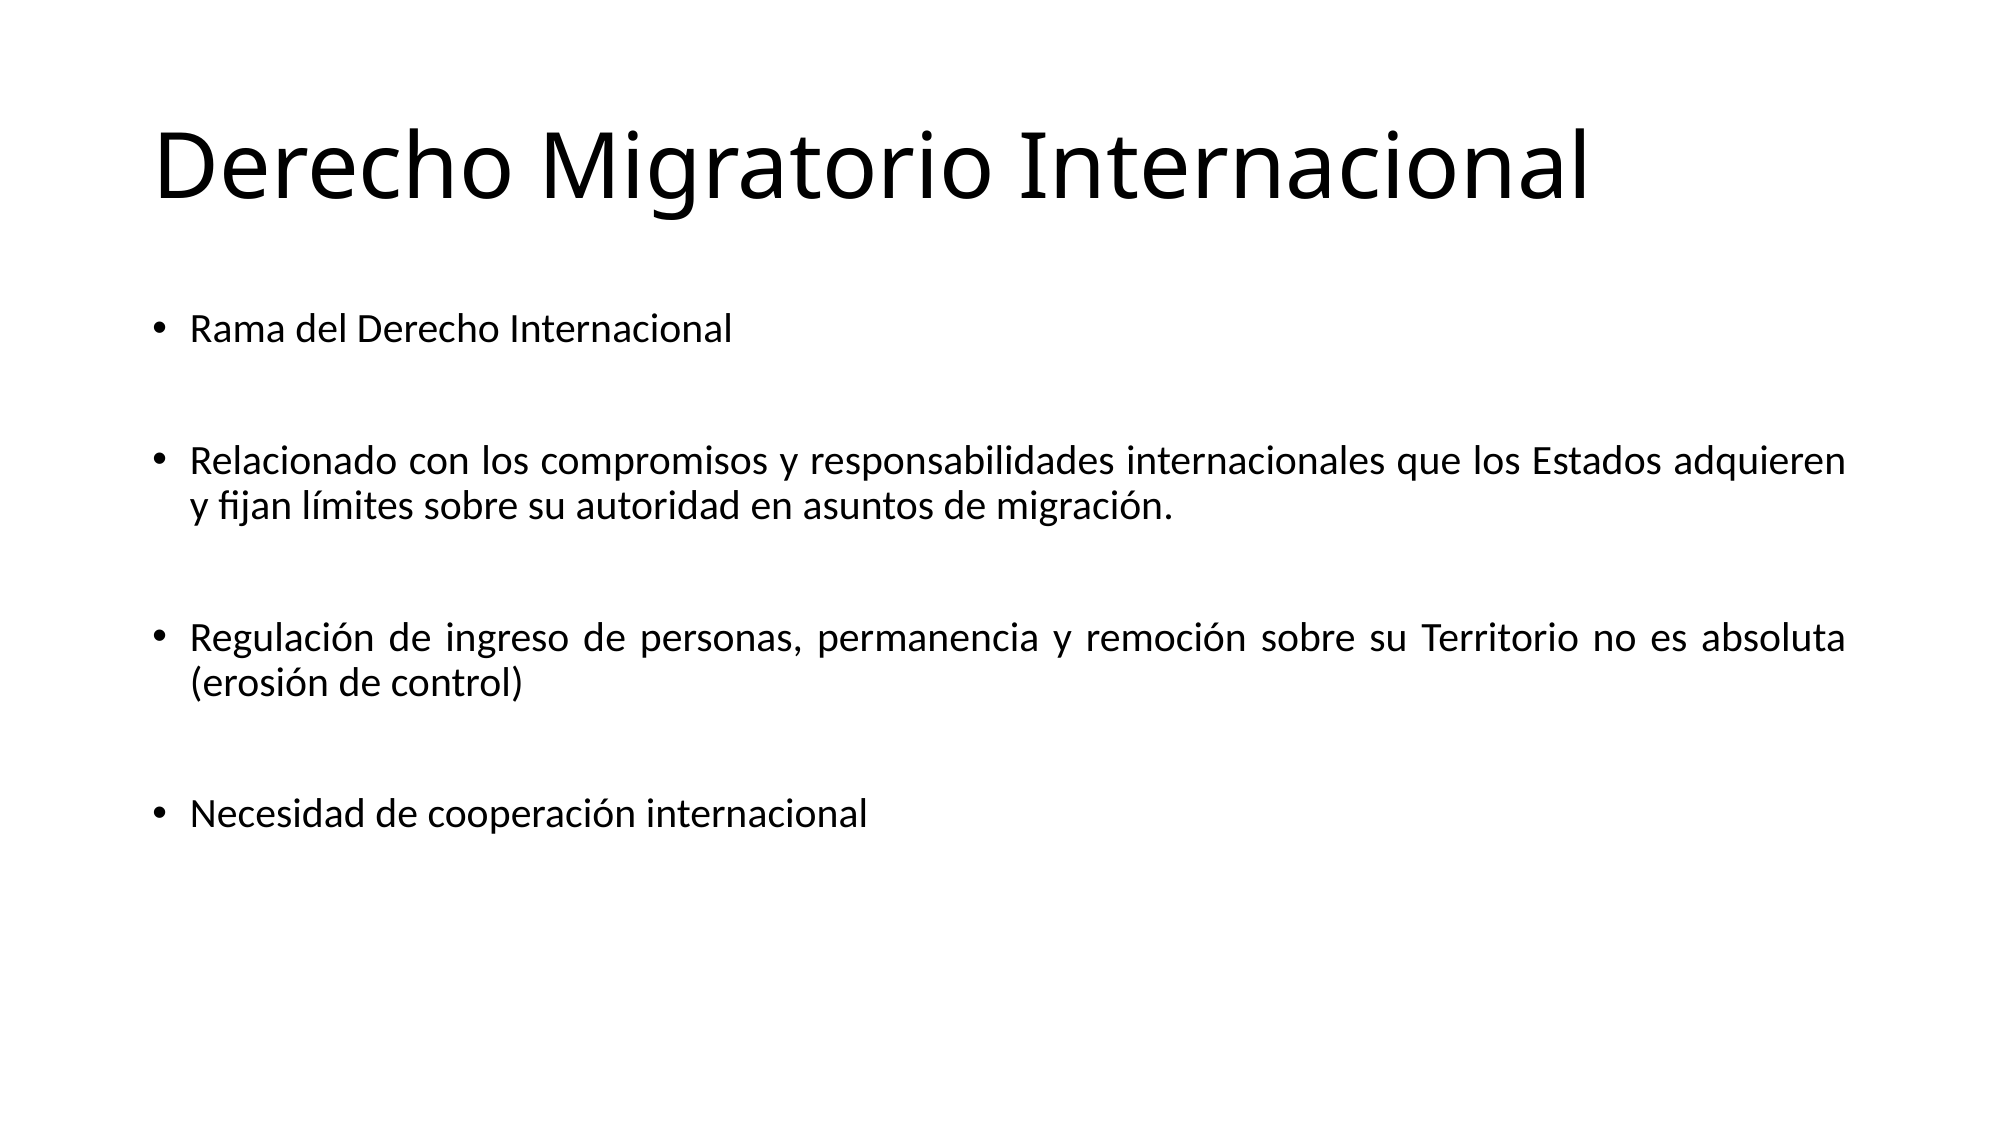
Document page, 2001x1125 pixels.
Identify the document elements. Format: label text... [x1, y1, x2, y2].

title Derecho Migratorio Internacional [137, 59, 1863, 278]
list Rama del Derecho Internacional Relacionado con los compromisos y responsabilidades internacionales que los Estados adquieren y fijan límites sobre su autoridad en asuntos de migración. Regulación de ingreso de personas, permanencia y remoción sobre su Territorio no es absoluta (erosión de control) Necesidad de cooperación internacional [137, 299, 1863, 1014]
